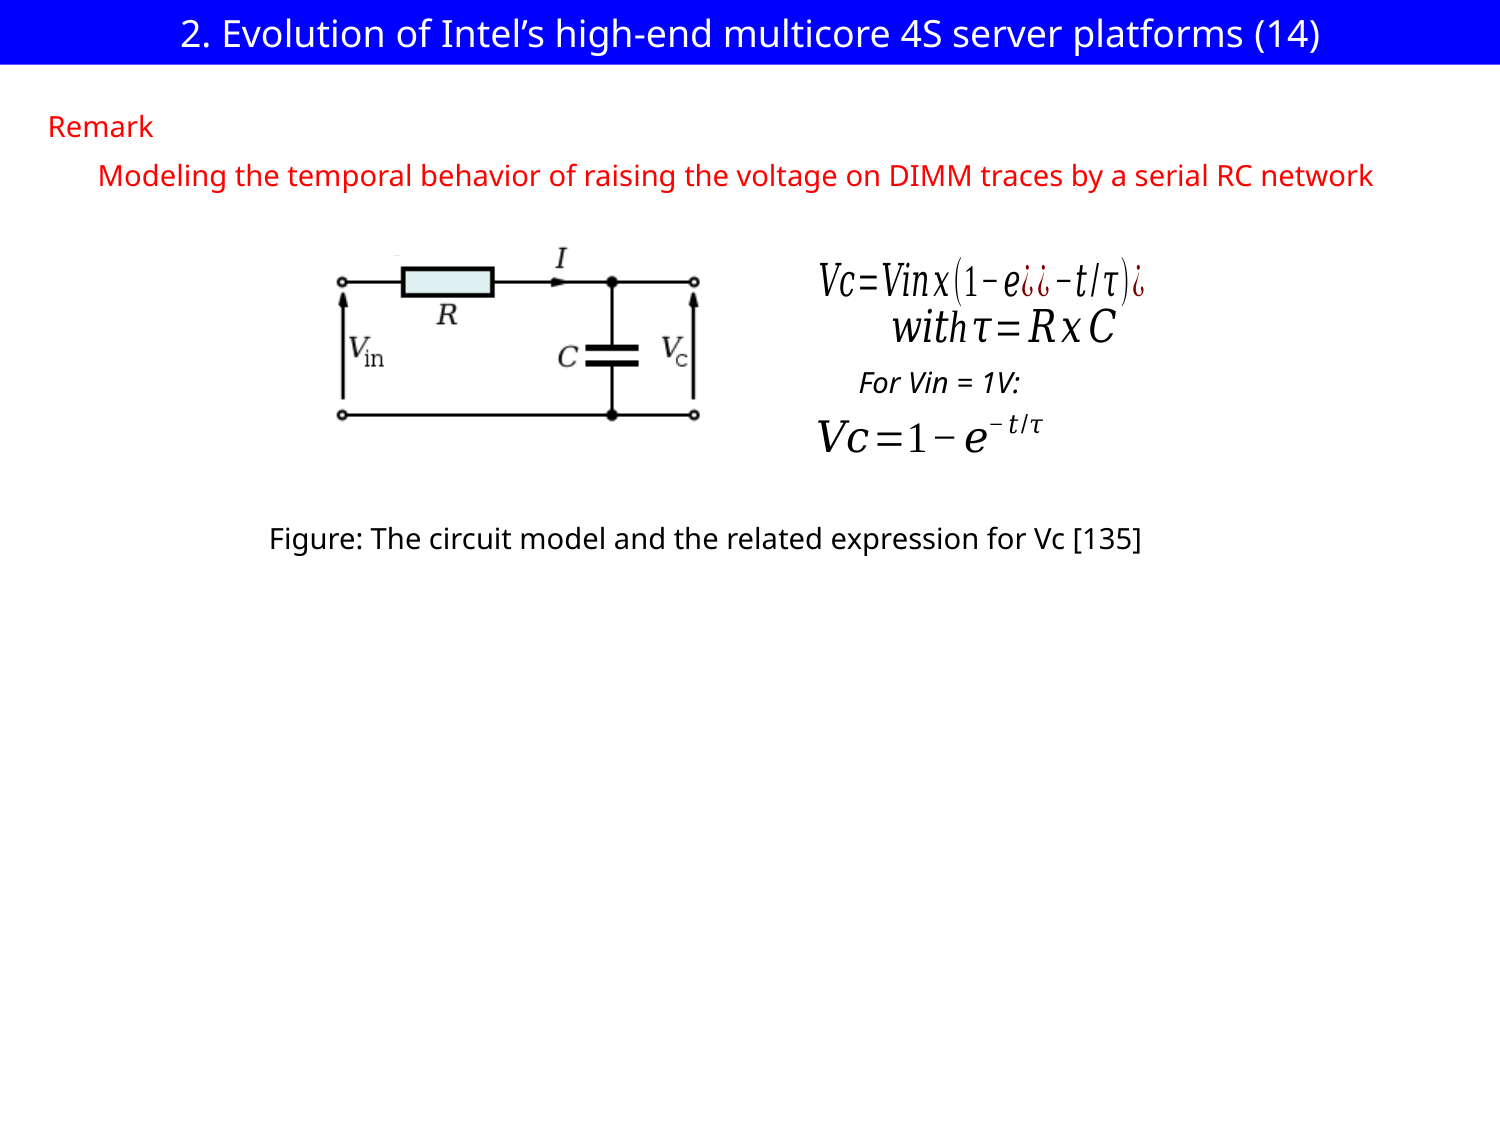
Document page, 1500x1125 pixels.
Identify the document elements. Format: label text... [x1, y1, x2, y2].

text_box Modeling the temporal behavior of raising the voltage on DIMM traces by a serial RC network [82, 149, 1390, 200]
text_box For Vin = 1V: [843, 356, 1036, 407]
text_box Figure: The circuit model and the related expression for Vc [135] [254, 512, 1158, 563]
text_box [322, 211, 714, 432]
title 2. Evolution of Intel’s high-end multicore 4S server platforms (14) [0, 0, 1500, 65]
text_box Remark [32, 101, 169, 152]
